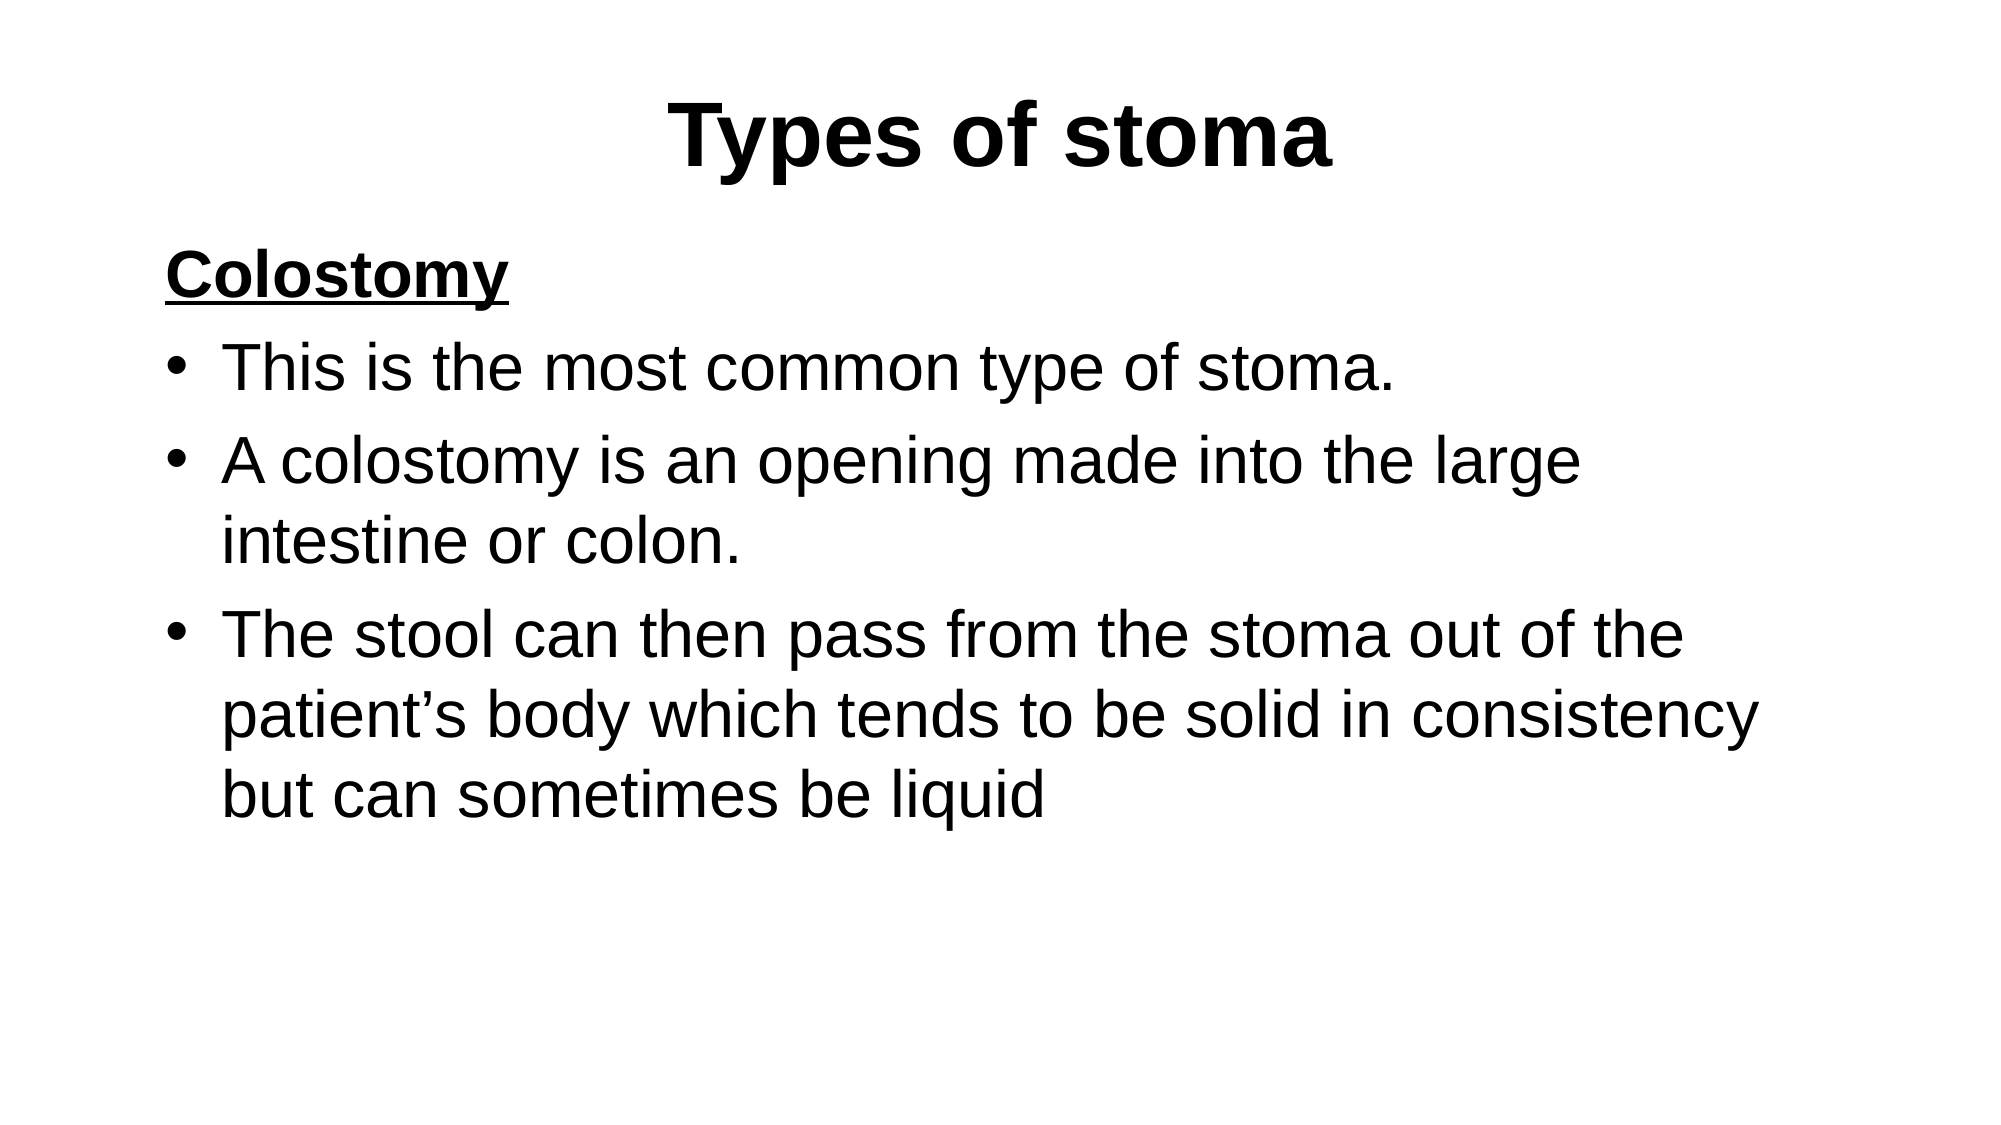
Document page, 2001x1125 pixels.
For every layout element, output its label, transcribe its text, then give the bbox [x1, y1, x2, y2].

title Types of stoma [99, 35, 1900, 223]
list Colostomy This is the most common type of stoma. A colostomy is an opening made into the large intestine or colon. The stool can then pass from the stoma out of the patient’s body which tends to be solid in consistency but can sometimes be liquid [150, 223, 1856, 1005]
